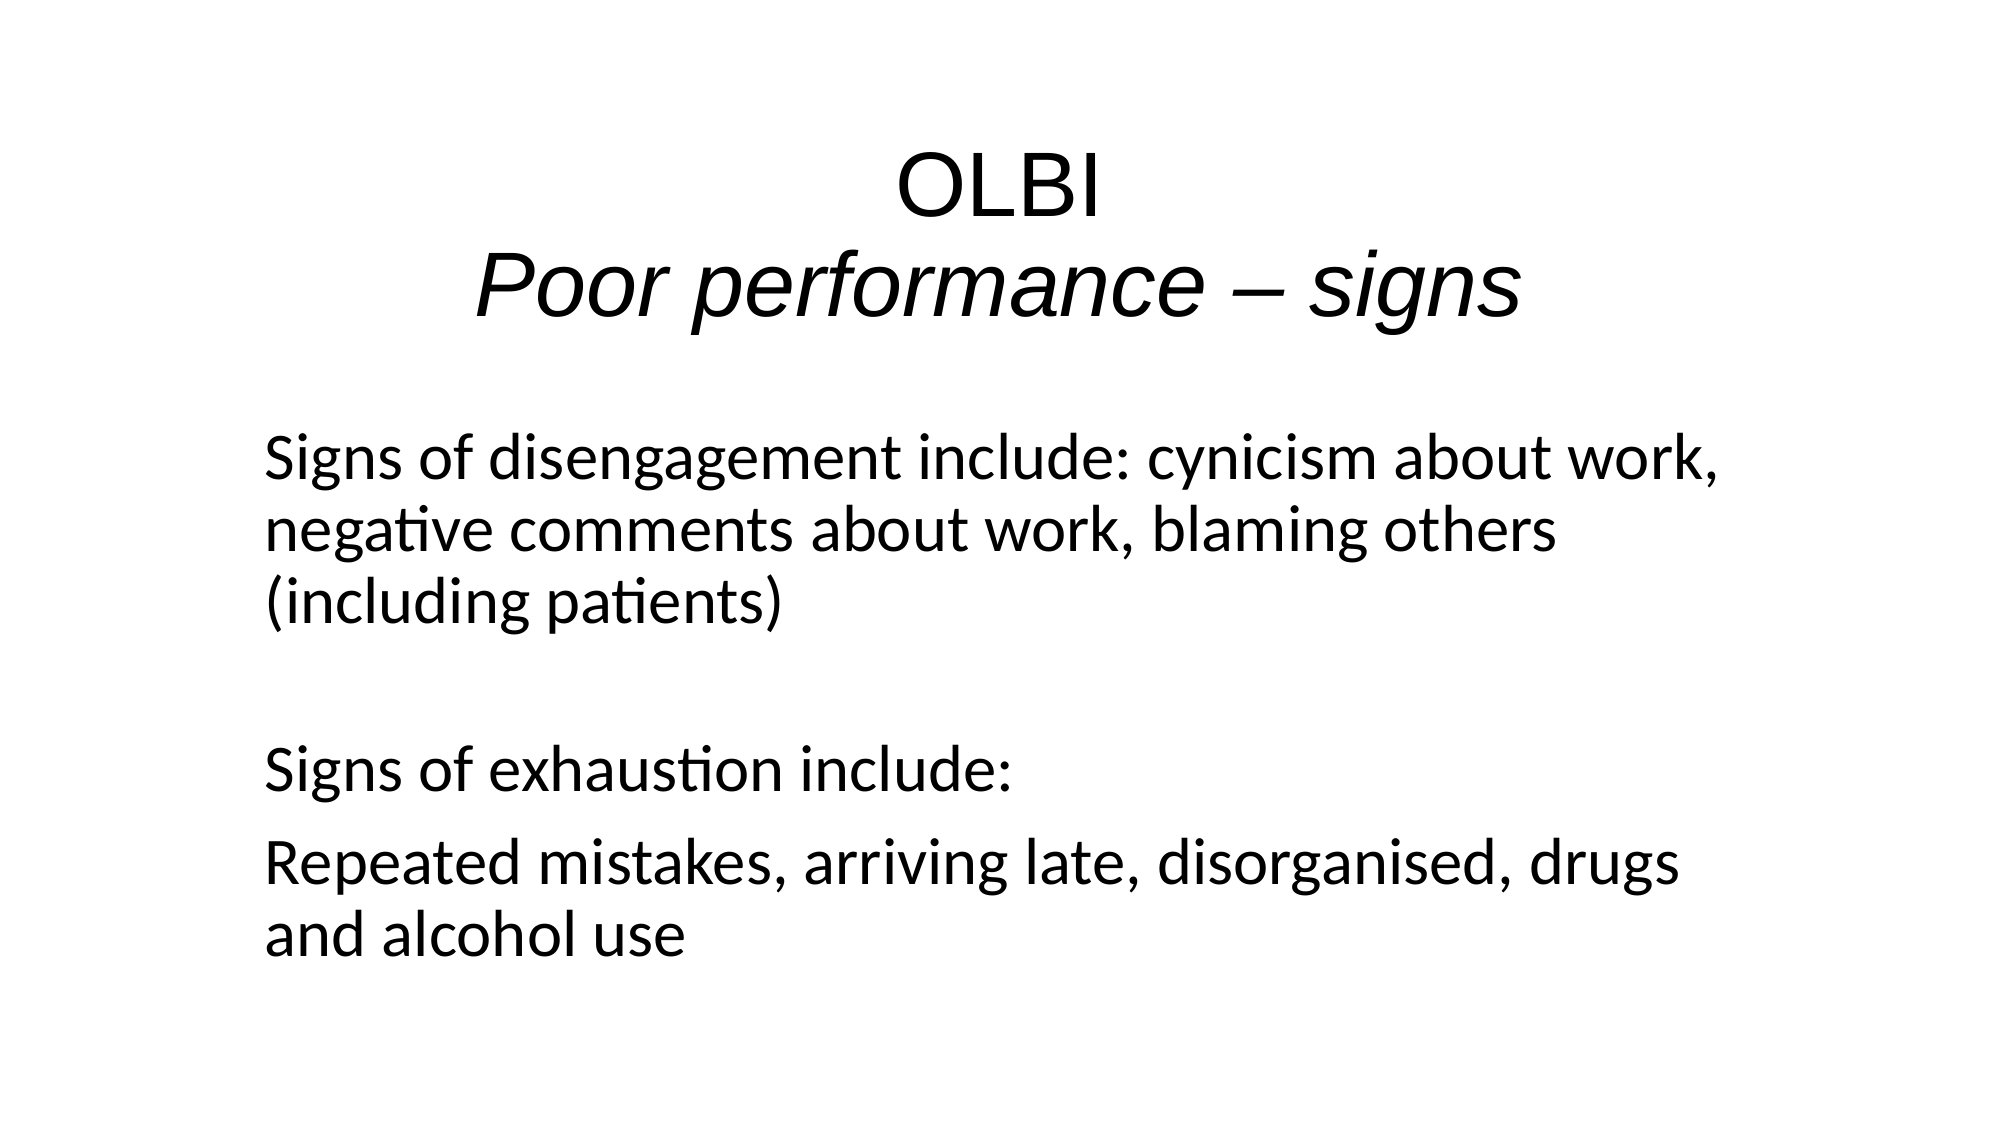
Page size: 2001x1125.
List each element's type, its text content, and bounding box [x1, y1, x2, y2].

title OLBI Poor performance – signs [249, 106, 1750, 344]
subtitle Signs of disengagement include: cynicism about work, negative comments about work, blaming others (including patients) Signs of exhaustion include: Repeated mistakes, arriving late, disorganised, drugs and alcohol use [249, 414, 1750, 1102]
